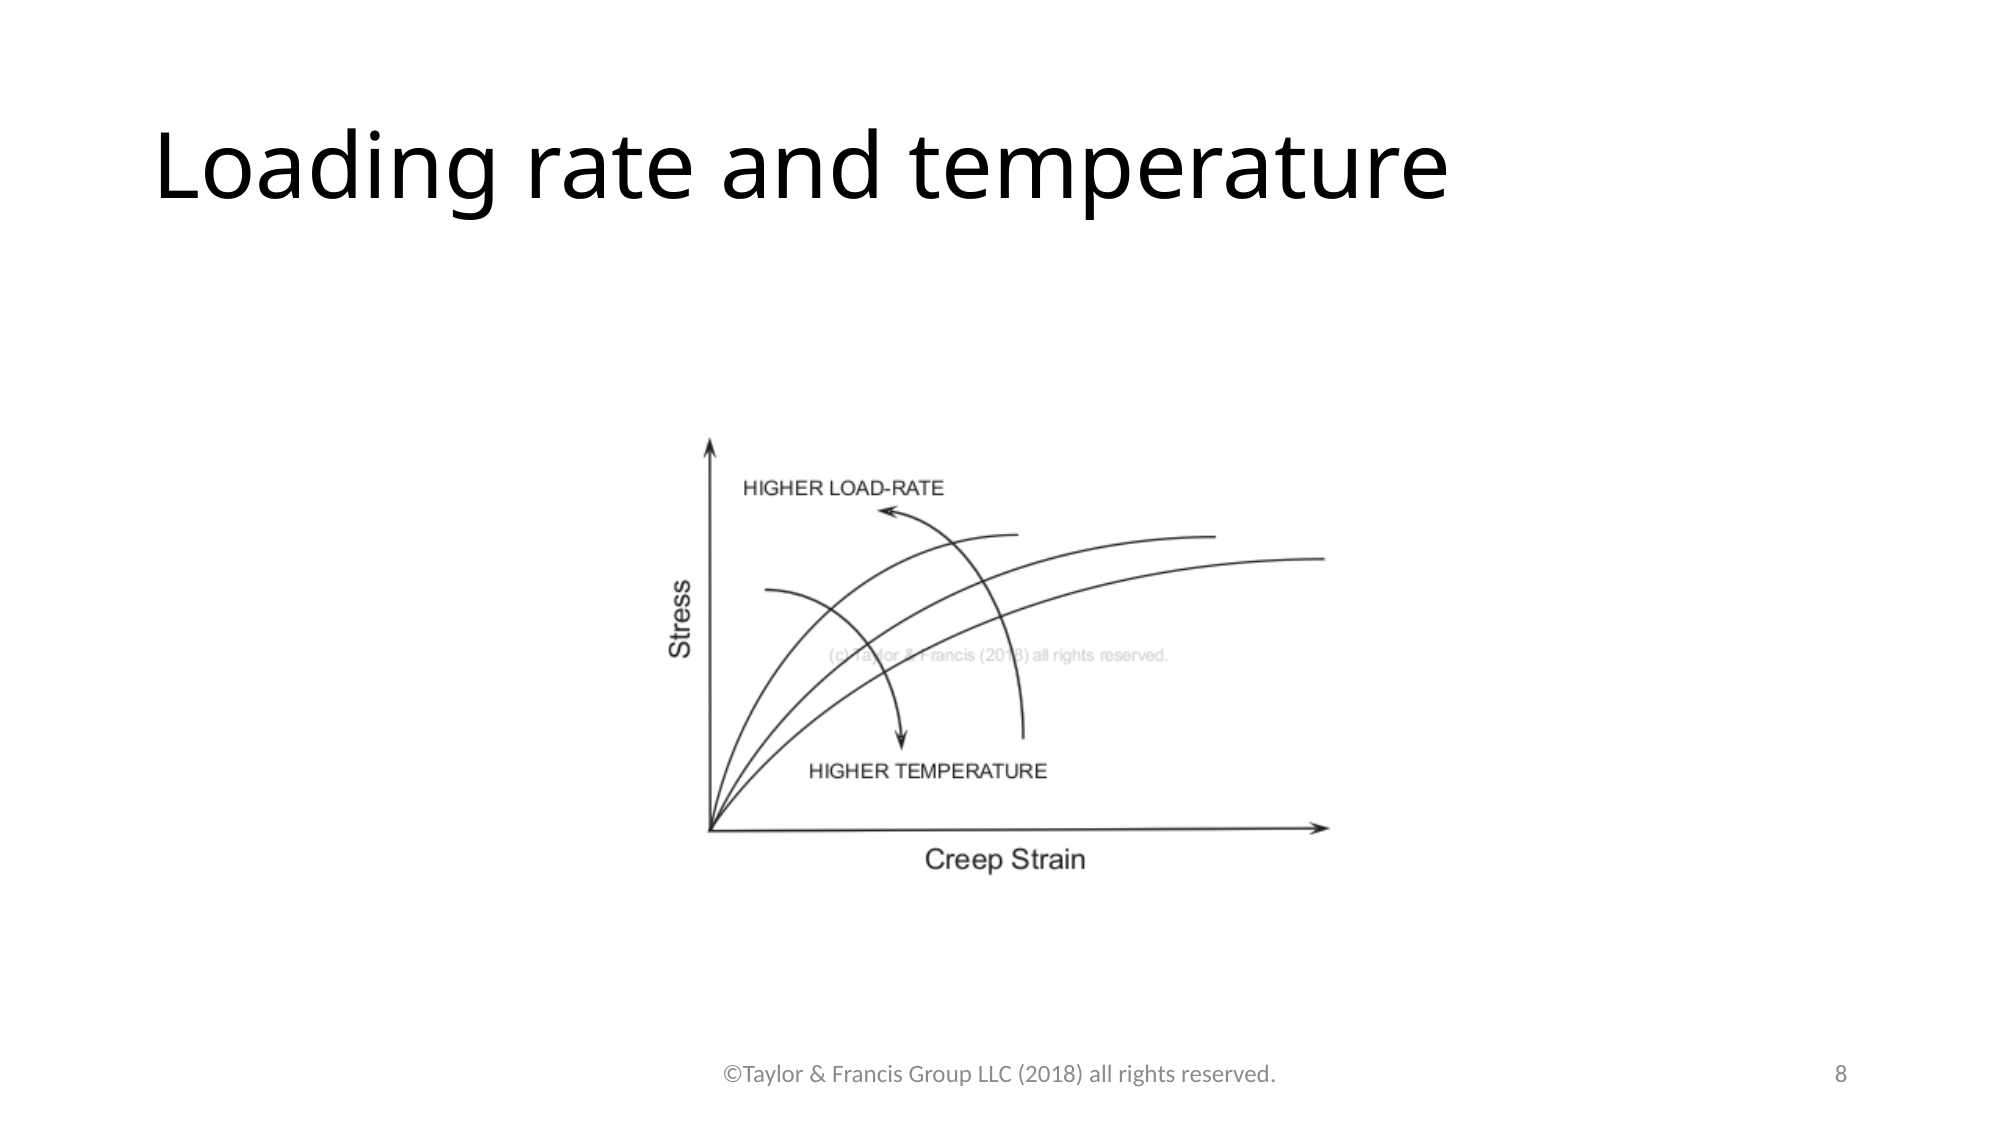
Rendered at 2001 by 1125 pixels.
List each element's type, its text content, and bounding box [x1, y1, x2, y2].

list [668, 435, 1332, 877]
slide_number 8 [1412, 1042, 1863, 1103]
footer ©Taylor & Francis Group LLC (2018) all rights reserved. [662, 1042, 1338, 1103]
title Loading rate and temperature [137, 59, 1863, 278]
